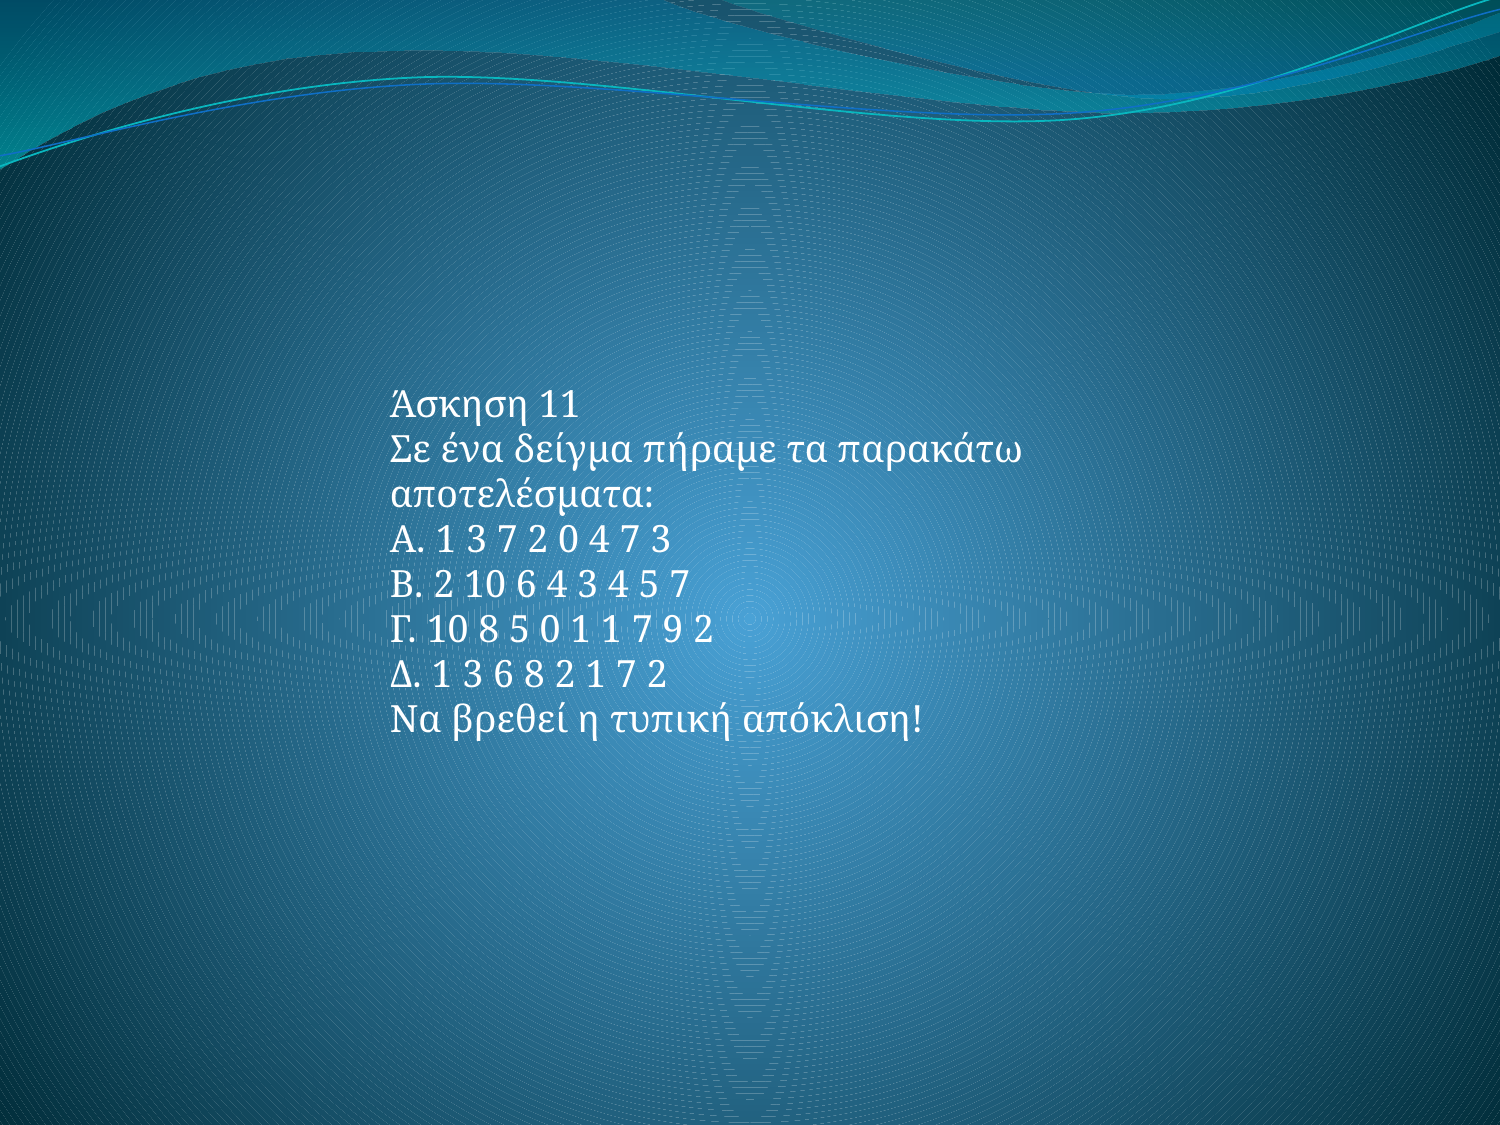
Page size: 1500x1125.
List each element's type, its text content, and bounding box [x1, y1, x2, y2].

text_box Άσκηση 11 Σε ένα δείγμα πήραμε τα παρακάτω αποτελέσματα: Α. 1 3 7 2 0 4 7 3 Β. 2 10 6 4 3 4 5 7 Γ. 10 8 5 0 1 1 7 9 2 Δ. 1 3 6 8 2 1 7 2 Να βρεθεί η τυπική απόκλιση! [374, 373, 1125, 748]
text_box [64, 987, 1388, 1125]
